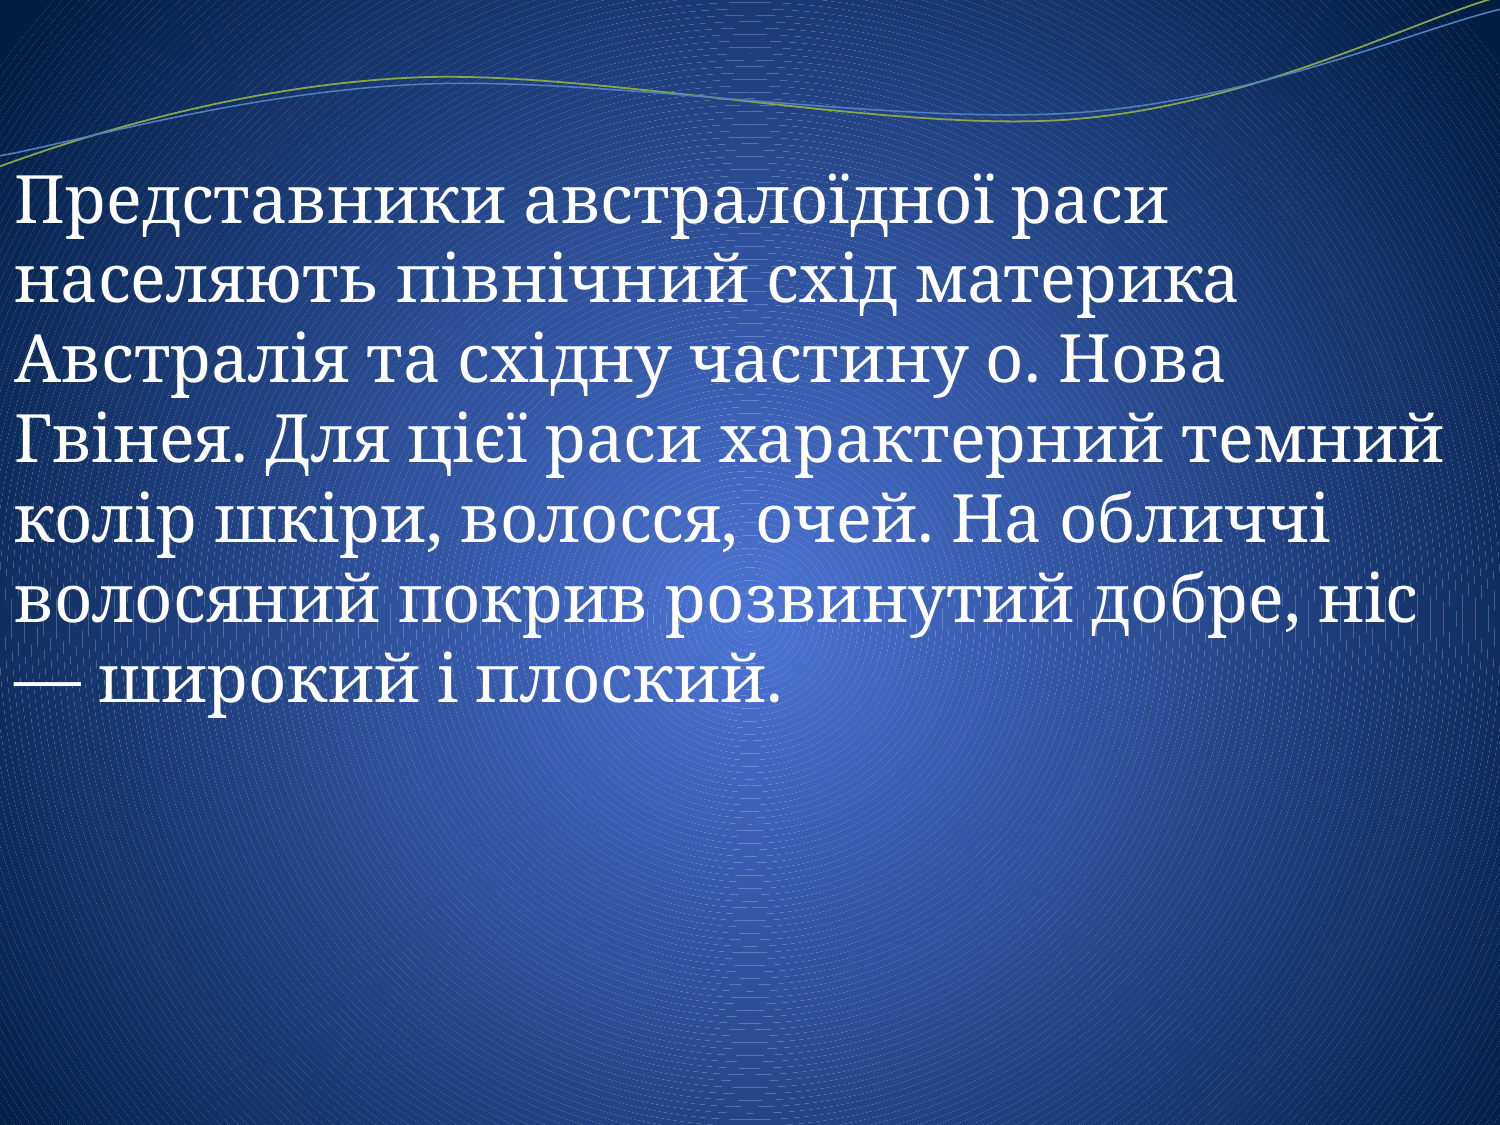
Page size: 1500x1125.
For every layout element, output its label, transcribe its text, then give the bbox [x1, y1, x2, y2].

text_box Представники австралоїдної раси населяють північний схід материка Австралія та східну частину о. Нова Гвінея. Для цієї раси характерний темний колір шкіри, волосся, очей. На обличчі волосяний покрив розвинутий добре, ніс — широкий і плоский. [0, 148, 1483, 884]
